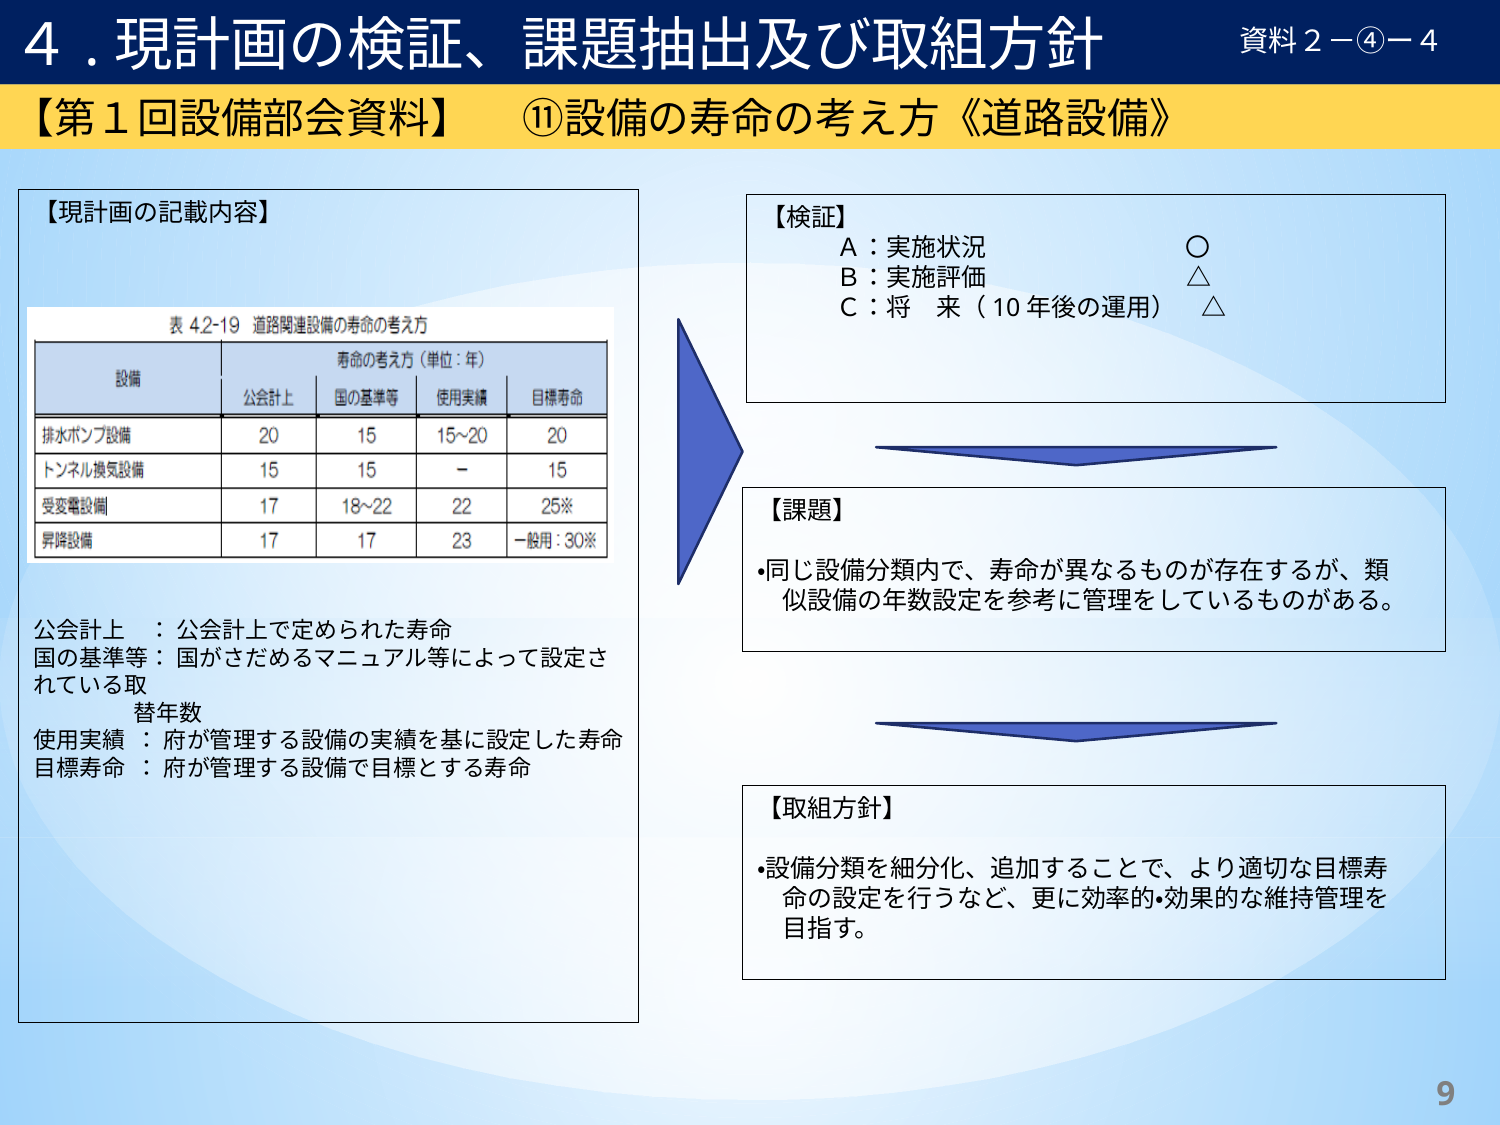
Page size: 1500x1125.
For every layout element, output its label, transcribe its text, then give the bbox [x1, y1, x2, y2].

text_box 【取組方針】 ・設備分類を細分化、追加することで、より適切な目標寿 命の設定を行うなど、更に効率的・効果的な維持管理を 目指す。 [742, 785, 1446, 980]
text_box 102 [1391, 1065, 1500, 1125]
text_box [874, 721, 1278, 743]
picture [26, 307, 614, 563]
text_box 資料２－④ー４ [1224, 15, 1474, 65]
text_box [677, 317, 744, 586]
text_box ４.現計画の検証、課題抽出及び取組方針 [0, 0, 1500, 84]
text_box [874, 445, 1278, 467]
text_box 【現計画の記載内容】 公会計上 ： 公会計上で定められた寿命 国の基準等： 国がさだめるマニュアル等によって設定されている取 替年数 使用実績 ： 府が管理する設備の実績を基に設定した寿命 目標寿命 ： 府が管理する設備で目標とする寿命 [18, 189, 639, 1023]
text_box 【課題】 ・同じ設備分類内で、寿命が異なるものが存在するが、類 似設備の年数設定を参考に管理をしているものがある。 [742, 487, 1446, 652]
text_box 【検証】 Ａ：実施状況 〇 Ｂ：実施評価 △ Ｃ：将 来（10年後の運用） △ [746, 194, 1446, 403]
text_box 【第１回設備部会資料】 ⑪設備の寿命の考え方《道路設備》 [0, 84, 1500, 149]
